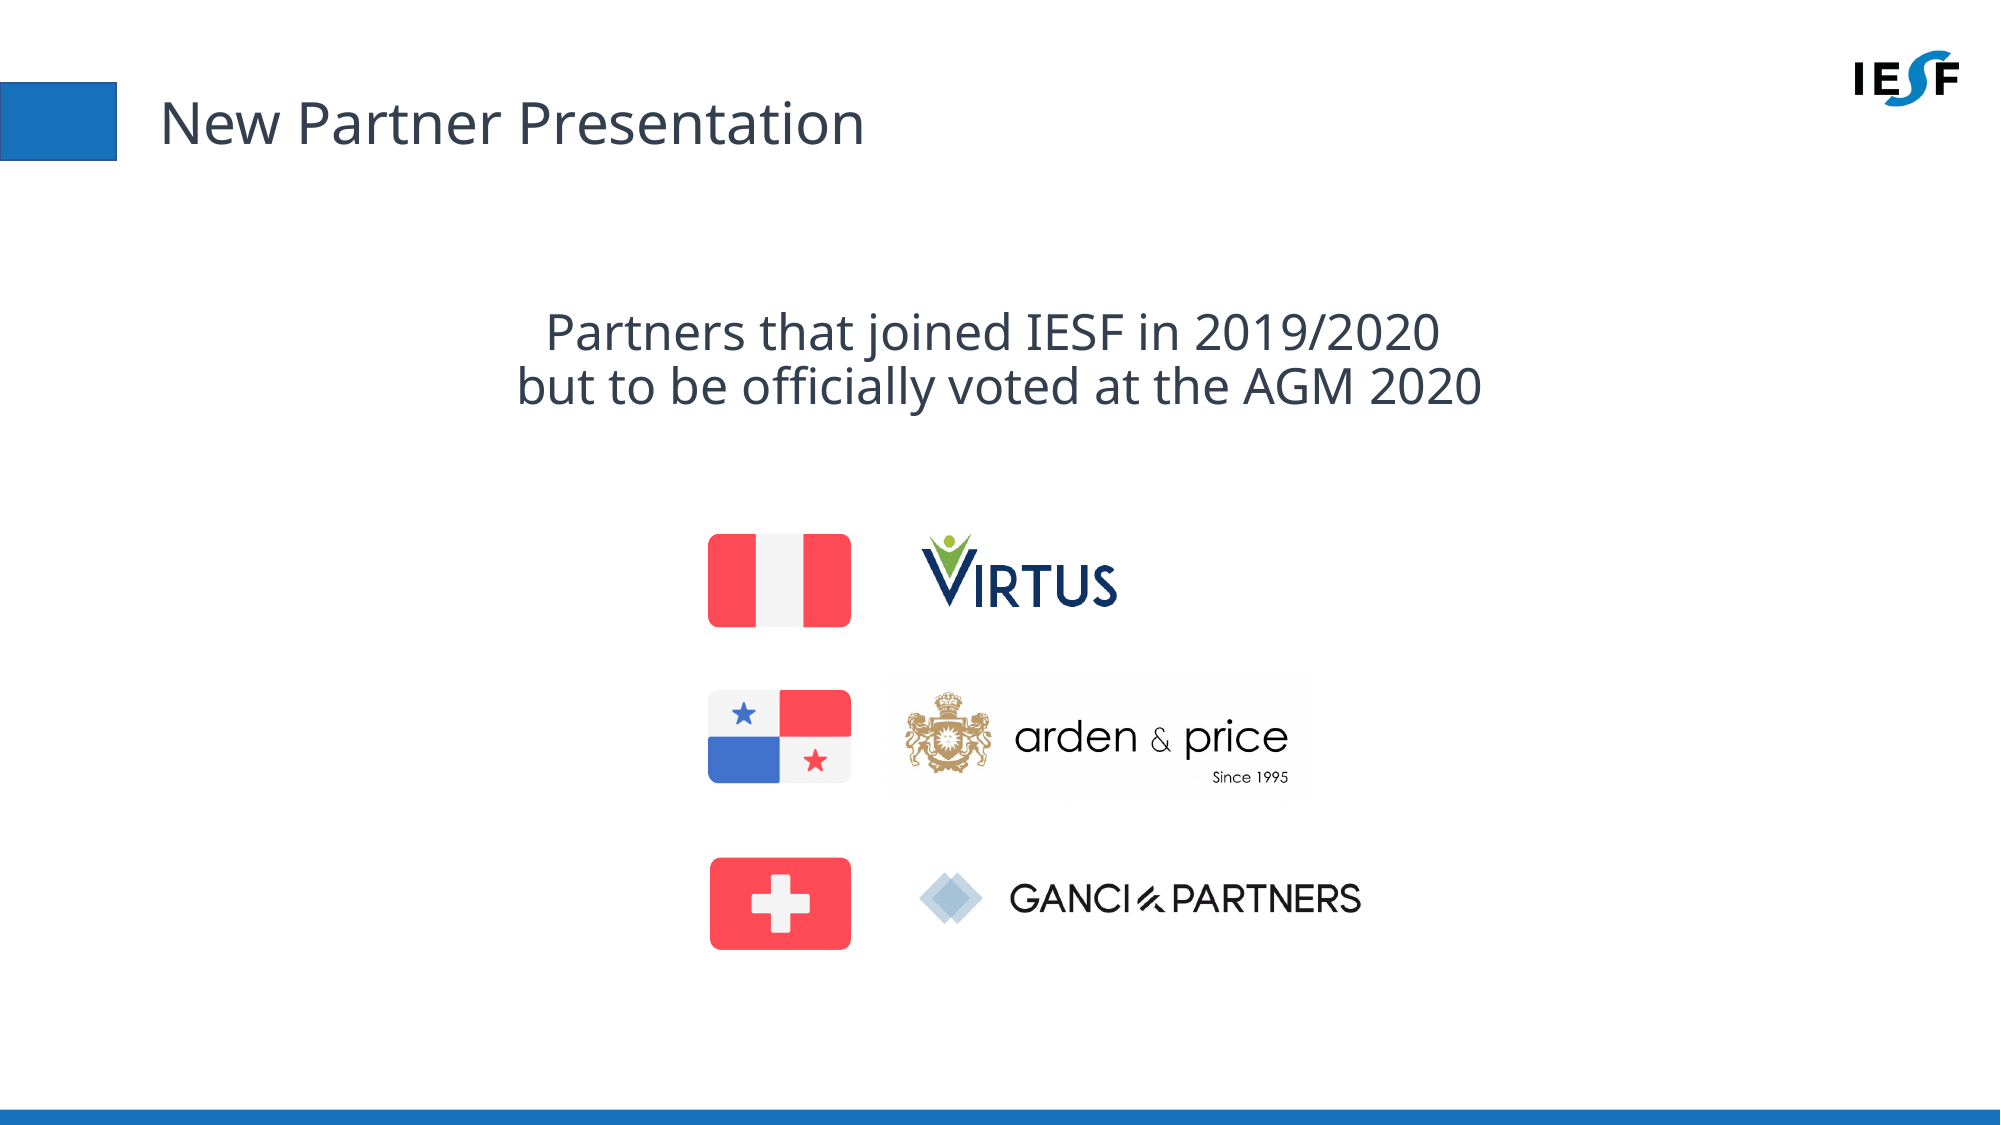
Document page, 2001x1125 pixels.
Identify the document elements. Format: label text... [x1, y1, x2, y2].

picture [1825, 27, 1985, 126]
text_box [0, 82, 117, 161]
picture [881, 668, 1311, 805]
picture [708, 665, 851, 808]
picture [708, 509, 851, 652]
text_box New Partner Presentation [144, 65, 1854, 186]
picture [911, 840, 1370, 956]
list Partners that joined IESF in 2019/2020 but to be officially voted at the AGM 2020 [0, 299, 2000, 521]
picture [710, 832, 851, 974]
text_box [0, 1109, 2000, 1125]
picture [881, 500, 1172, 666]
